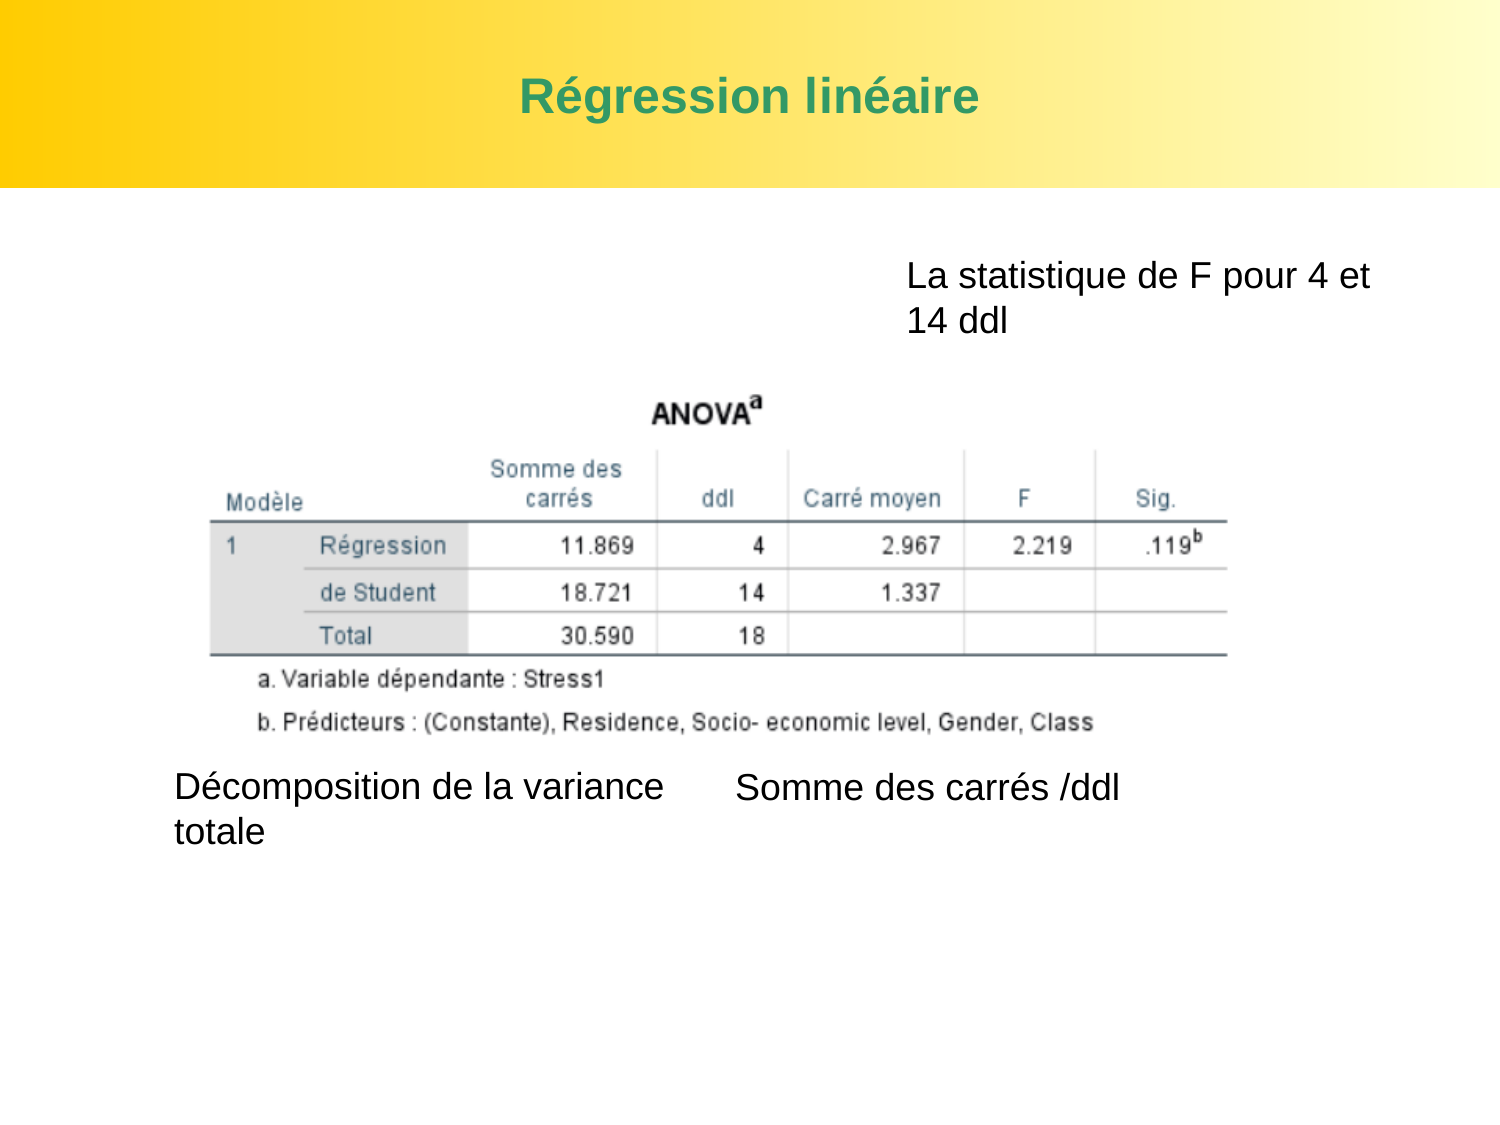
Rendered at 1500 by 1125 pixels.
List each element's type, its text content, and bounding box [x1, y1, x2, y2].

title Régression linéaire [0, 0, 1500, 188]
text_box Somme des carrés /ddl [750, 762, 1311, 816]
text_box La statistique de F pour 4 et 14 ddl [891, 243, 1400, 349]
text_box Décomposition de la variance totale [159, 754, 750, 860]
picture [186, 371, 1314, 754]
